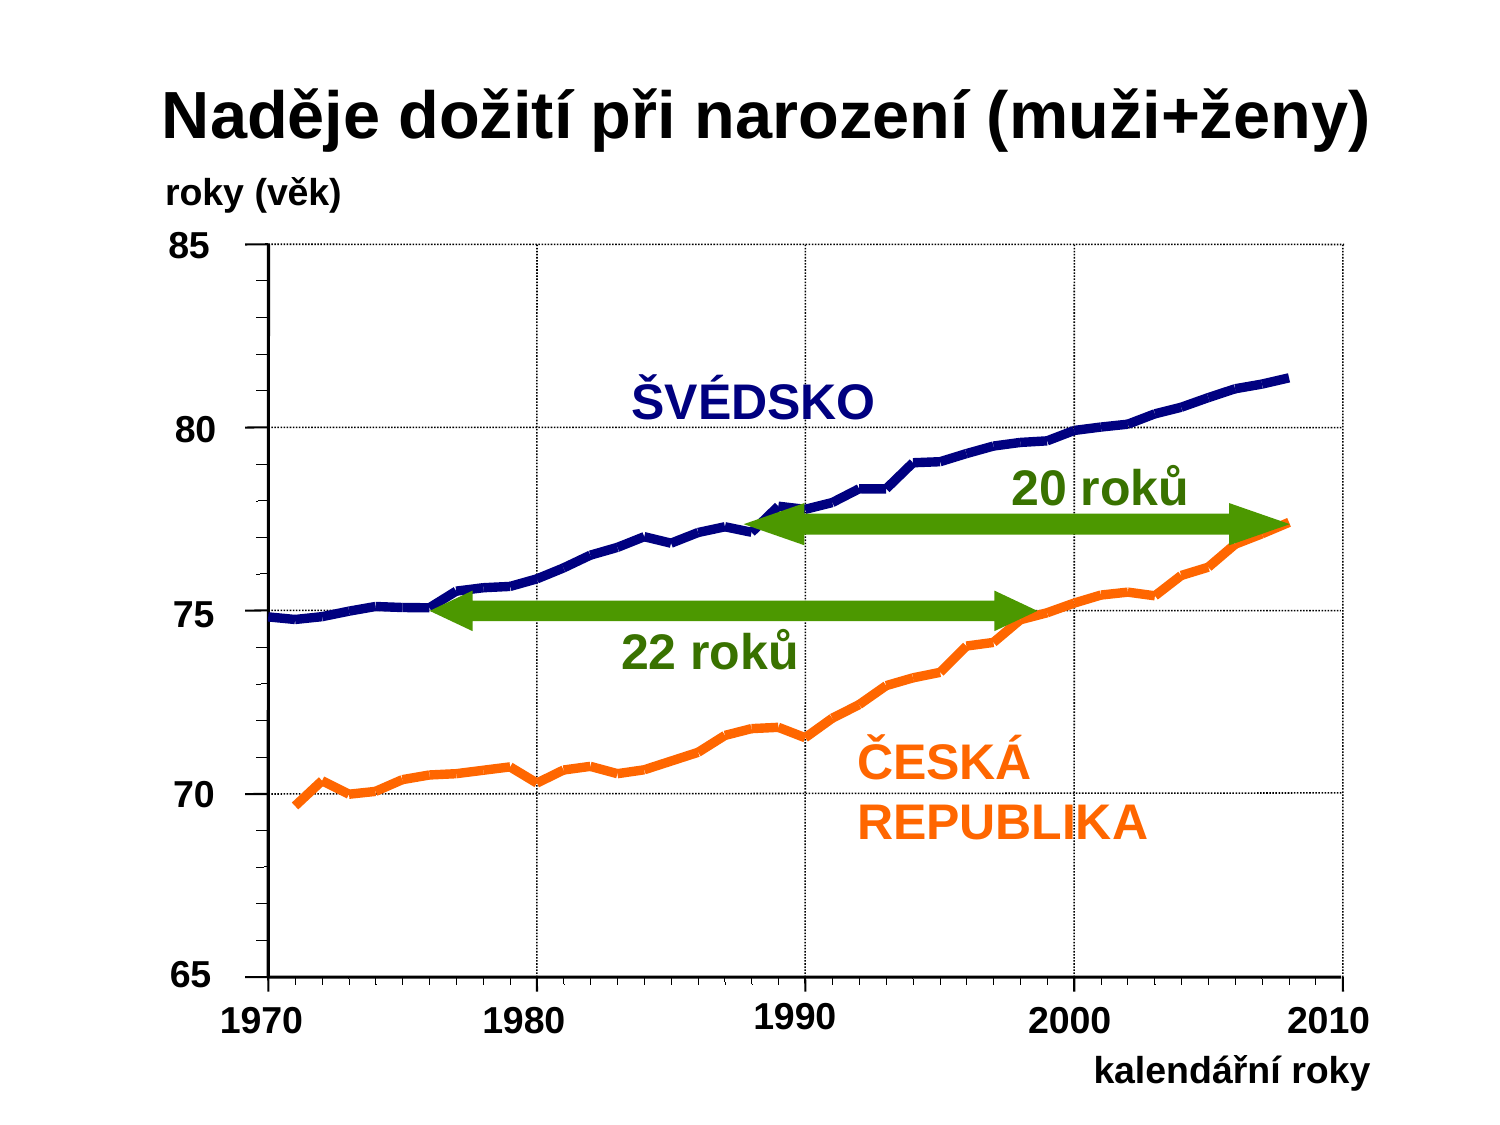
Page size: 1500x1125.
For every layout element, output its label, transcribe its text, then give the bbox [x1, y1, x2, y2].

text_box Naděje dožití při narození (muži+ženy) [161, 71, 1426, 152]
text_box 1990 [753, 991, 882, 1037]
text_box 75 [172, 589, 238, 658]
text_box roky (věk) [150, 160, 574, 213]
text_box kalendářní roky [1078, 1039, 1436, 1096]
text_box 85 [168, 220, 233, 266]
text_box ŠVÉDSKO [616, 362, 1064, 444]
text_box 2000 [1028, 996, 1157, 1042]
text_box 1980 [482, 996, 611, 1042]
text_box 70 [173, 770, 238, 816]
text_box 1970 [219, 996, 349, 1042]
text_box [101, 156, 1409, 1035]
text_box ČESKÁ REPUBLIKA [842, 722, 1377, 885]
text_box 2010 [1287, 995, 1416, 1041]
text_box [429, 590, 1038, 632]
text_box [743, 503, 1290, 546]
text_box 20 roků [996, 448, 1289, 524]
text_box 22 roků [606, 612, 822, 688]
text_box 65 [169, 950, 234, 996]
text_box 80 [174, 404, 239, 450]
